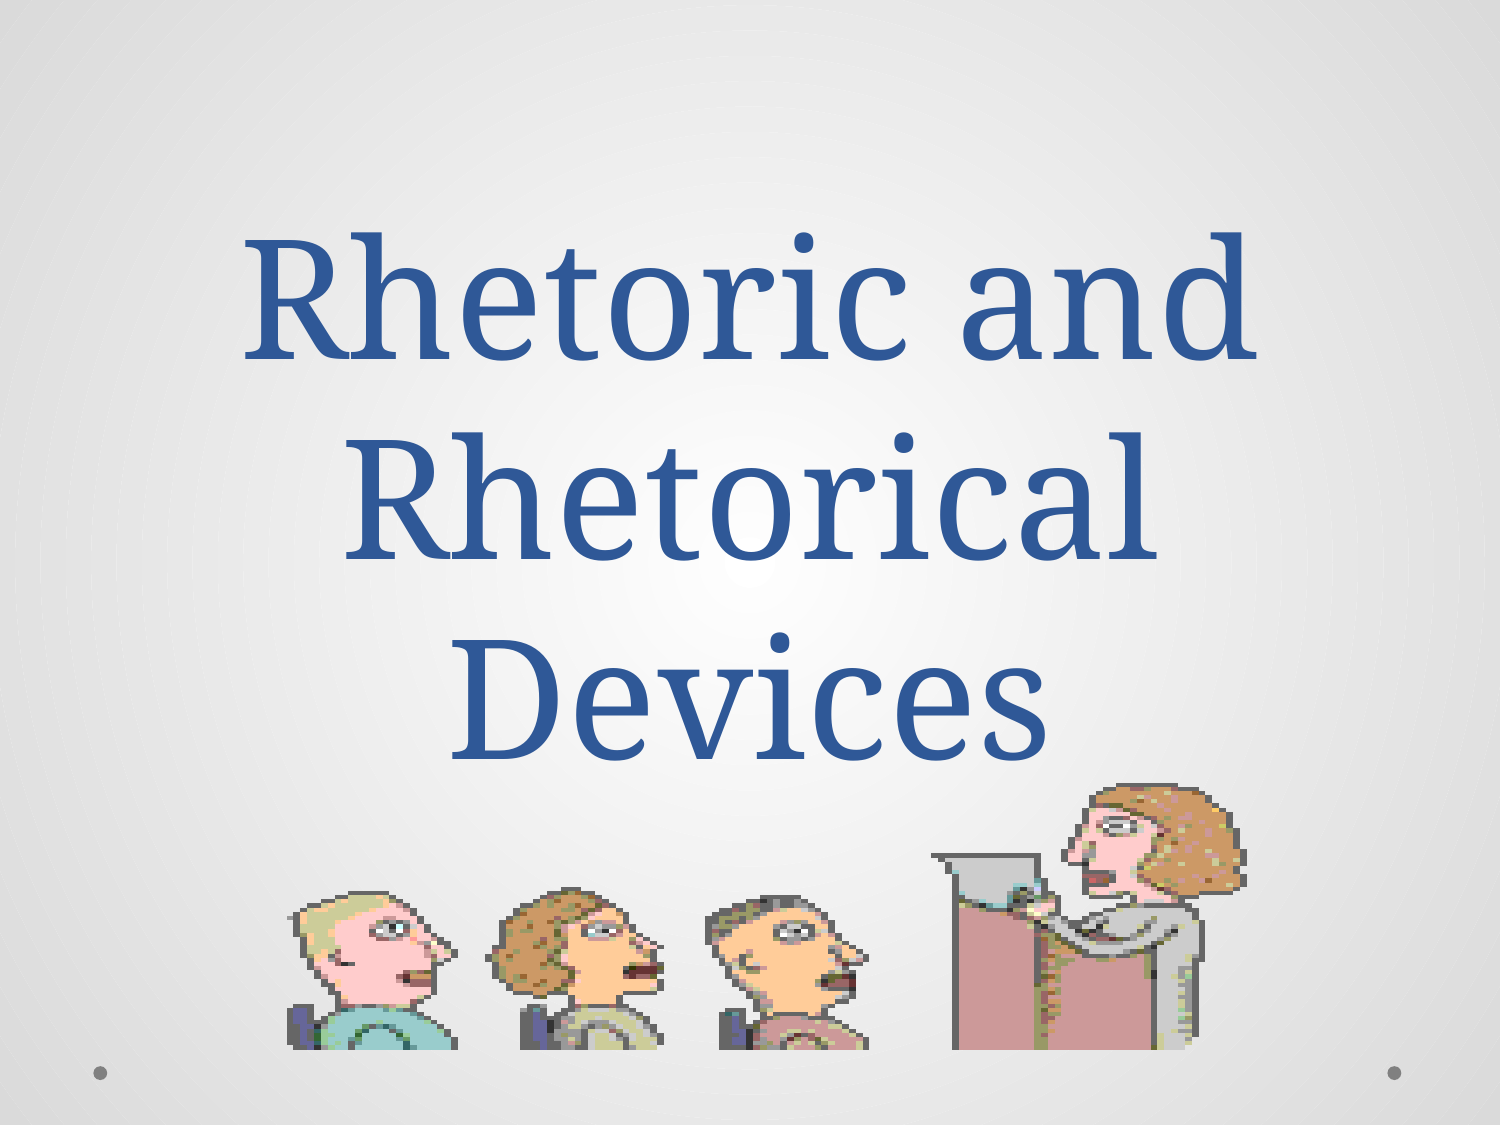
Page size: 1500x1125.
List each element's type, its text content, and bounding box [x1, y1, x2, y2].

picture [287, 782, 1247, 1051]
title Rhetoric and Rhetorical Devices [112, 99, 1388, 800]
